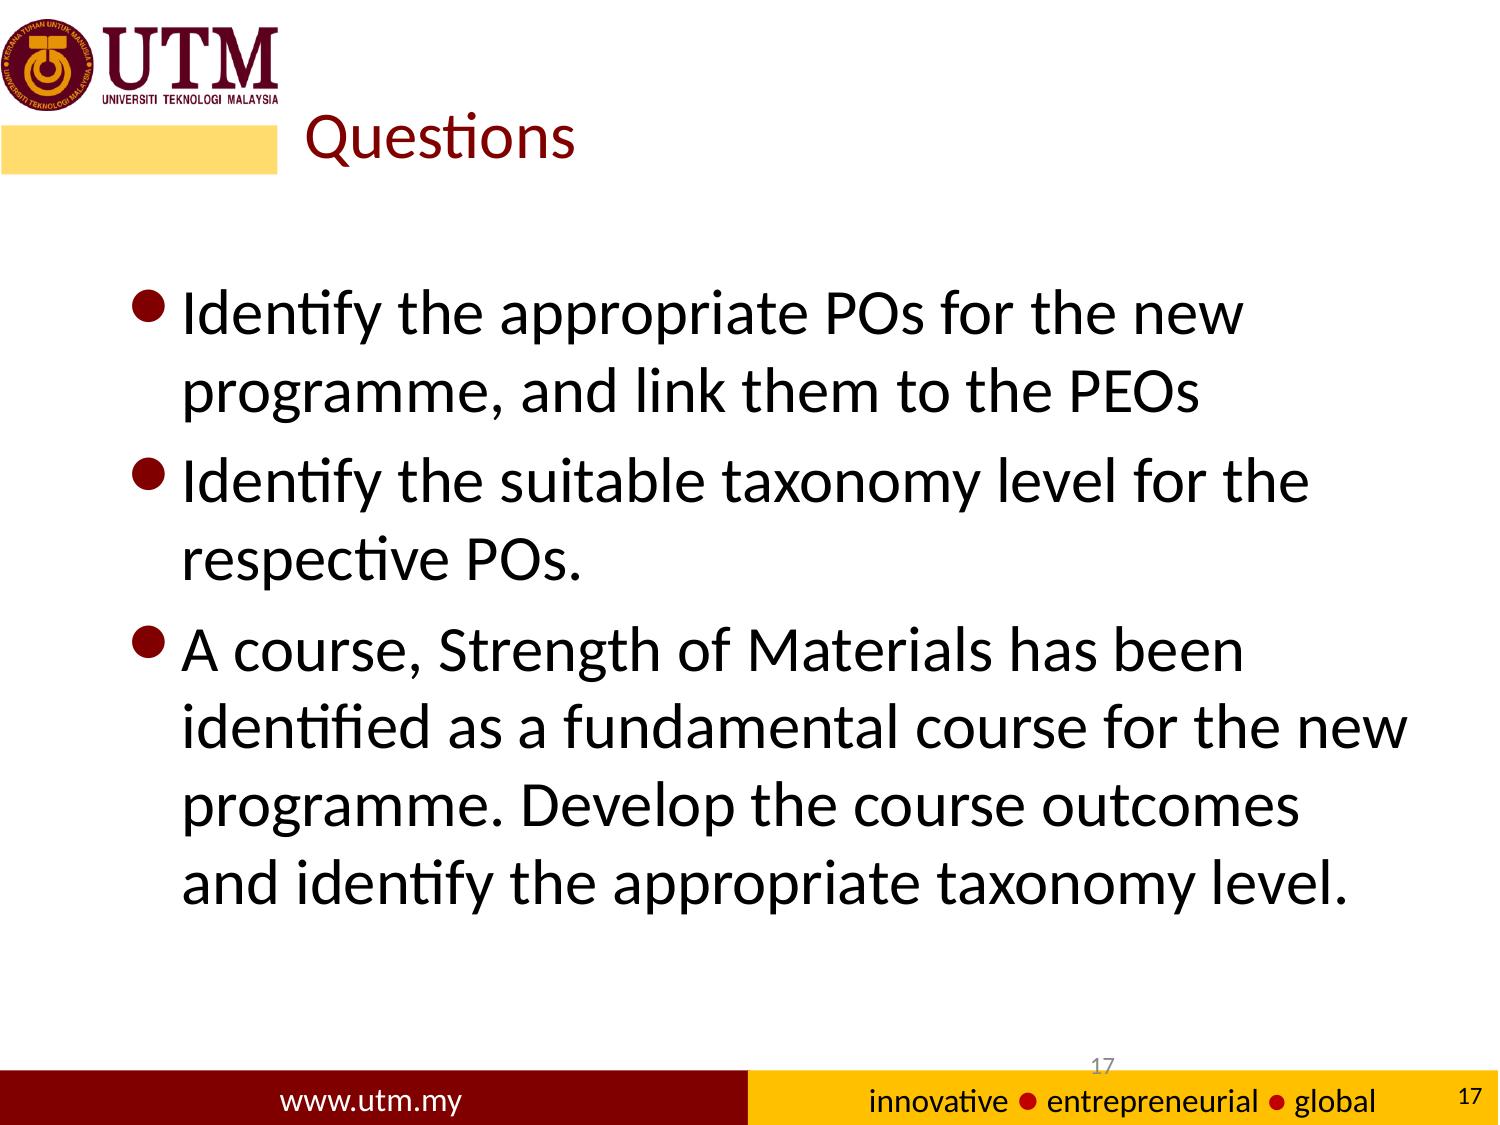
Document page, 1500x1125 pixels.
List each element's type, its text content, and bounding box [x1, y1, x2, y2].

picture [0, 19, 278, 111]
title Questions [289, 78, 1401, 185]
list Identify the appropriate POs for the new programme, and link them to the PEOs Identify the suitable taxonomy level for the respective POs. A course, Strength of Materials has been identified as a fundamental course for the new programme. Develop the course outcomes and identify the appropriate taxonomy level. [112, 262, 1425, 992]
slide_number 17 [1074, 1042, 1425, 1103]
